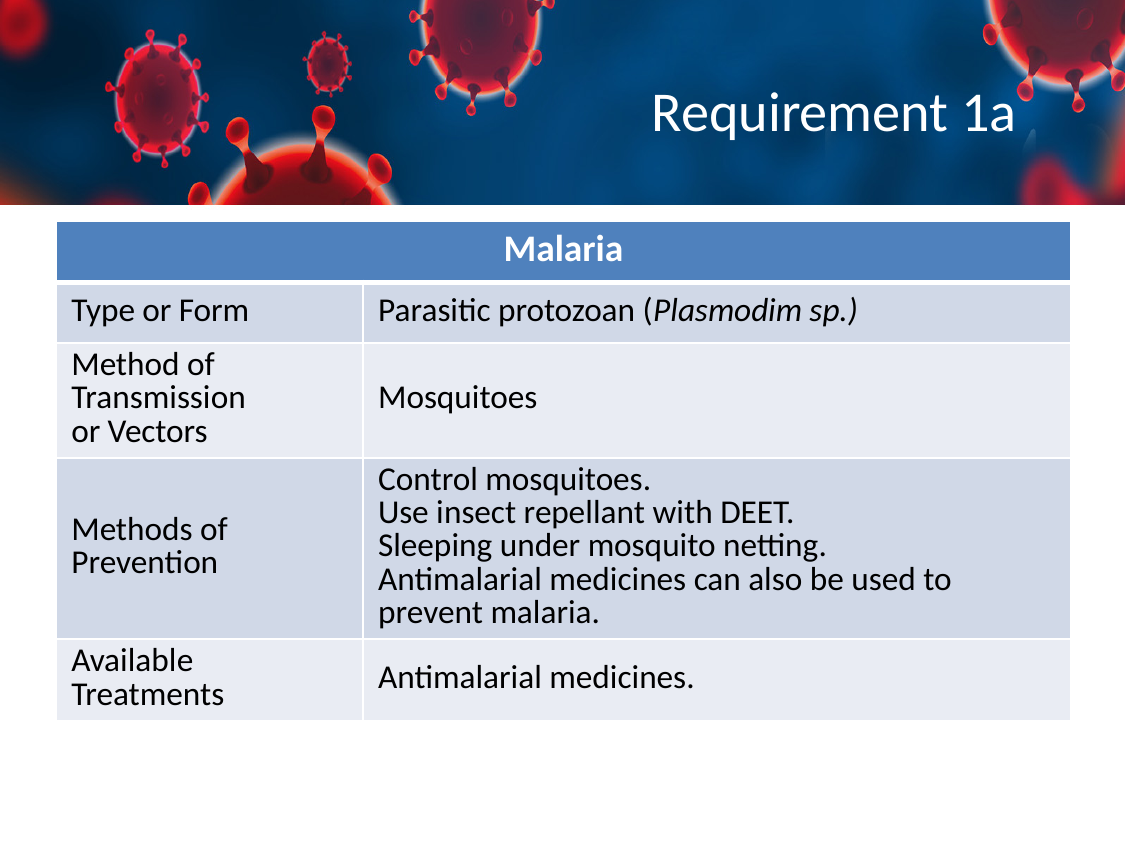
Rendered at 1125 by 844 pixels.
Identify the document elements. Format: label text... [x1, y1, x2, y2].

picture [0, 0, 1125, 844]
table_cell Available Treatments [57, 640, 362, 720]
table_cell Mosquitoes [364, 344, 1070, 457]
table_header Malaria [57, 222, 1070, 280]
table_cell Method of Transmission or Vectors [57, 344, 362, 457]
table_cell Methods of Prevention [57, 459, 362, 638]
table_cell Parasitic protozoan (Plasmodim sp.) [364, 285, 1070, 342]
table_cell Control mosquitoes. Use insect repellant with DEET. Sleeping under mosquito netting. Antimalarial medicines can also be used to prevent malaria. [364, 459, 1070, 638]
title Requirement 1a [56, 46, 1033, 172]
table_cell Antimalarial medicines. [364, 640, 1070, 720]
table_cell Type or Form [57, 285, 362, 342]
